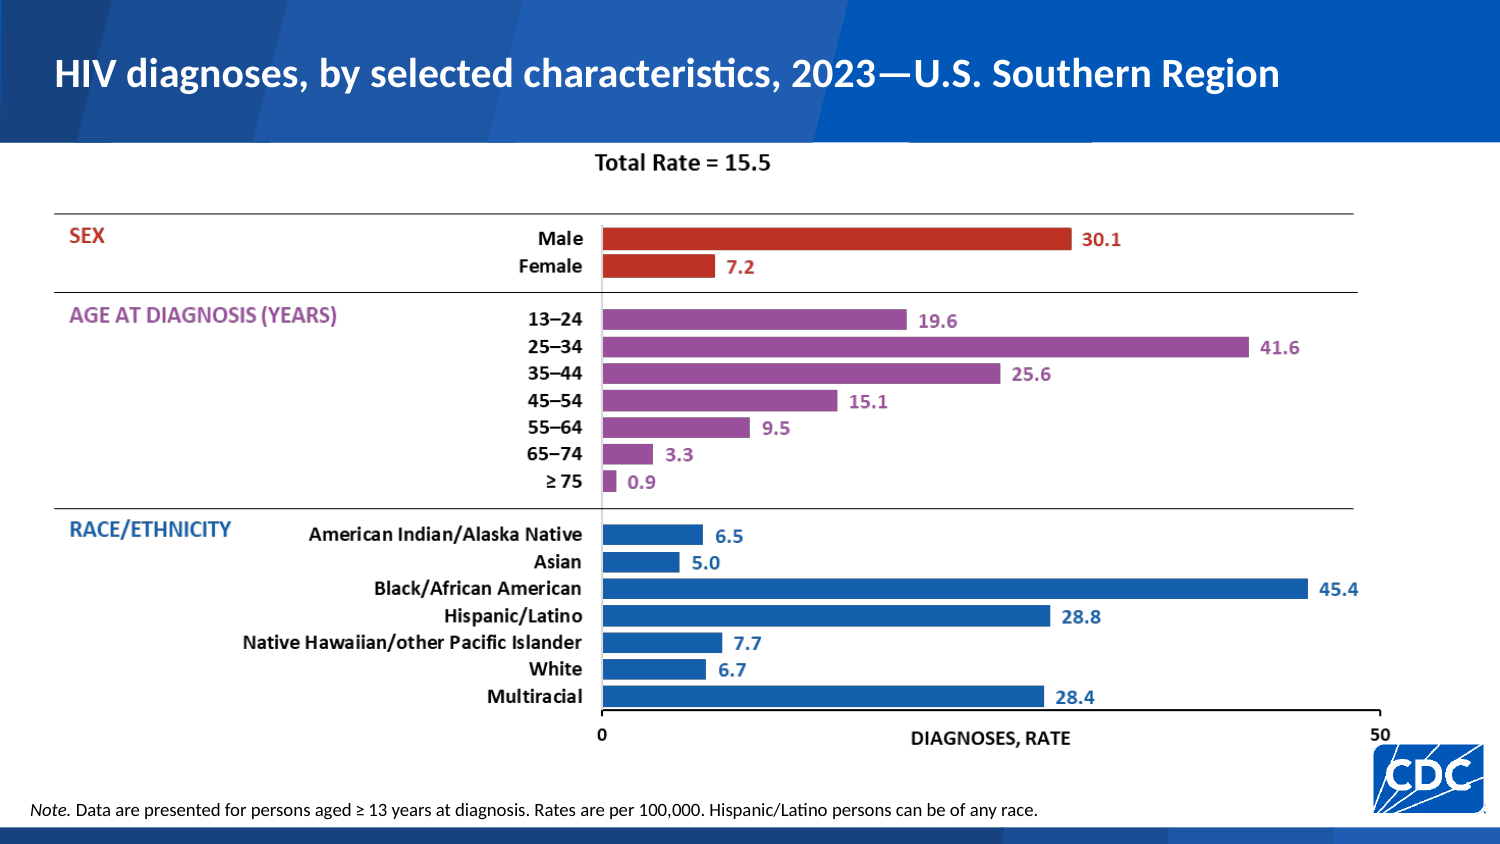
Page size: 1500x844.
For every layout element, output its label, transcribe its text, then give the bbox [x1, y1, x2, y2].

title HIV diagnoses, by selected characteristics, 2023—U.S. Southern Region [39, 0, 1397, 141]
text_box Note. Data are presented for persons aged ≥ 13 years at diagnosis. Rates are per 100,000. Hispanic/Latino persons can be of any race. [15, 790, 1397, 828]
picture [53, 139, 1486, 816]
